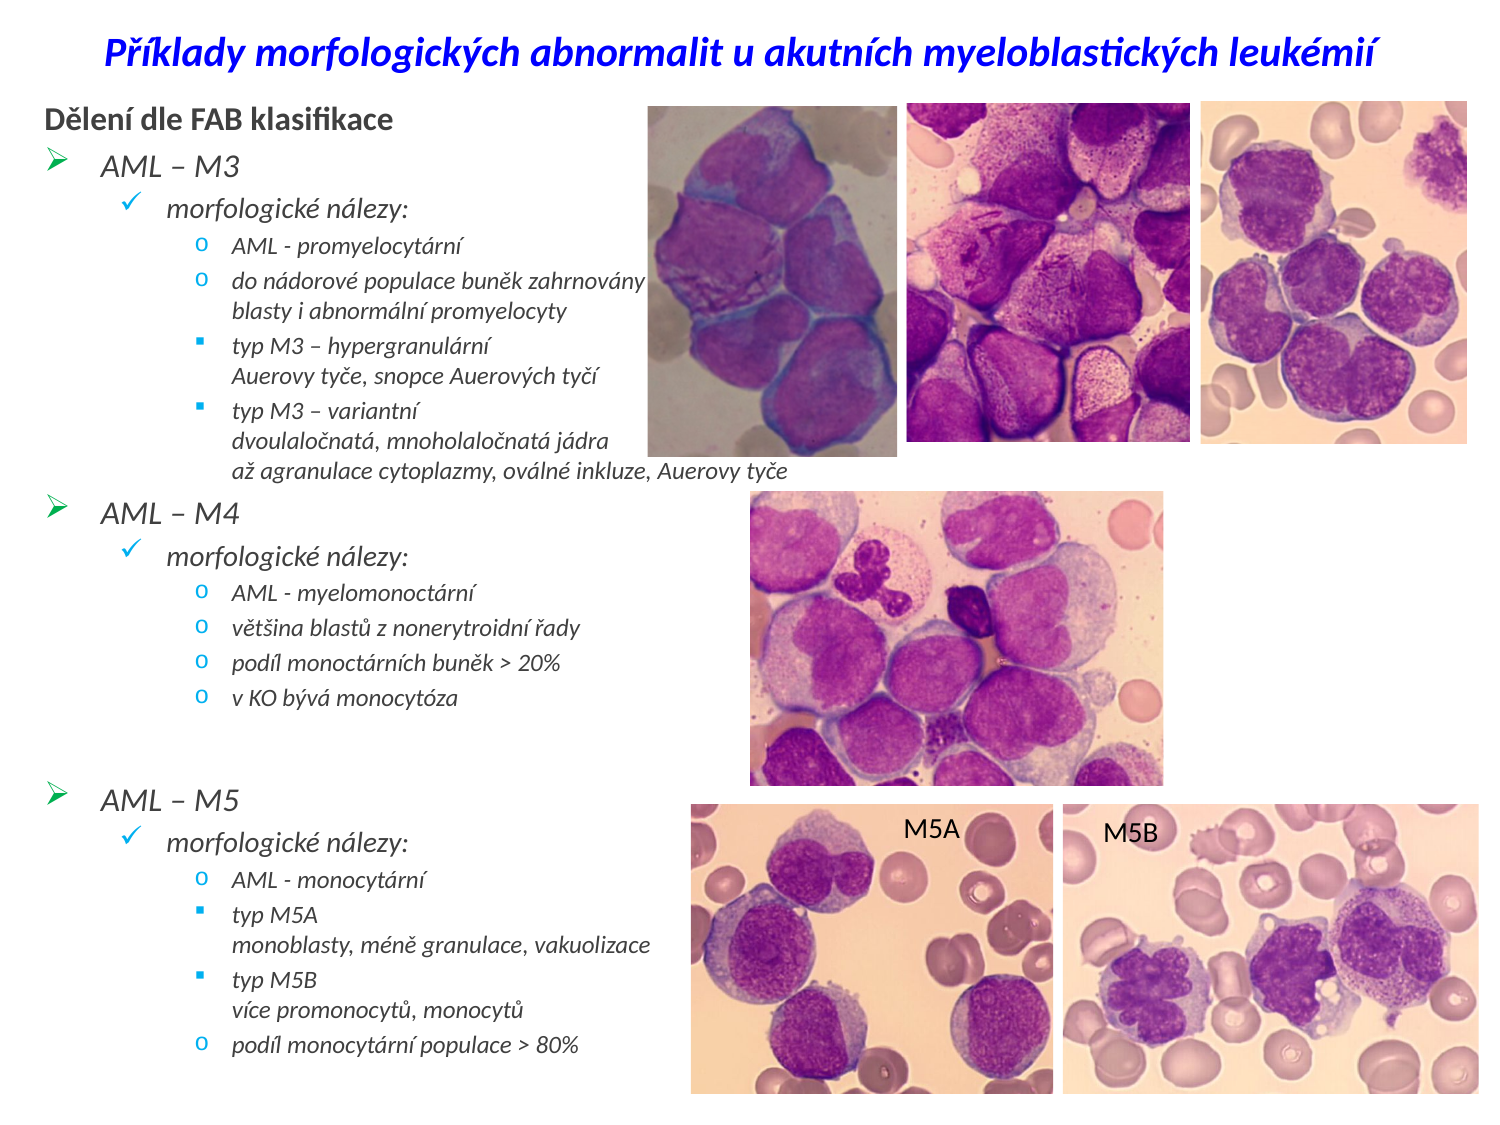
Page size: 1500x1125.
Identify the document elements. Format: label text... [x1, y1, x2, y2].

list Dělení dle FAB klasifikace AML – M3 morfologické nálezy: AML - promyelocytární do nádorové populace buněk zahrnovány blasty i abnormální promyelocyty typ M3 – hypergranulární Auerovy tyče, snopce Auerových tyčí typ M3 – variantní dvoulaločnatá, mnoholaločnatá jádra až agranulace cytoplazmy, oválné inkluze, Auerovy tyče AML – M4 morfologické nálezy: AML - myelomonoctární většina blastů z nonerytroidní řady podíl monoctárních buněk > 20% v KO bývá monocytóza AML – M5 morfologické nálezy: AML - monocytární typ M5A monoblasty, méně granulace, vakuolizace typ M5B více promonocytů, monocytů podíl monocytární populace > 80% [29, 90, 1489, 1106]
picture [749, 491, 1164, 786]
title Příklady morfologických abnormalit u akutních myeloblastických leukémií [53, 3, 1427, 90]
picture [597, 101, 1500, 457]
picture [1062, 804, 1480, 1094]
picture [690, 804, 1054, 1094]
